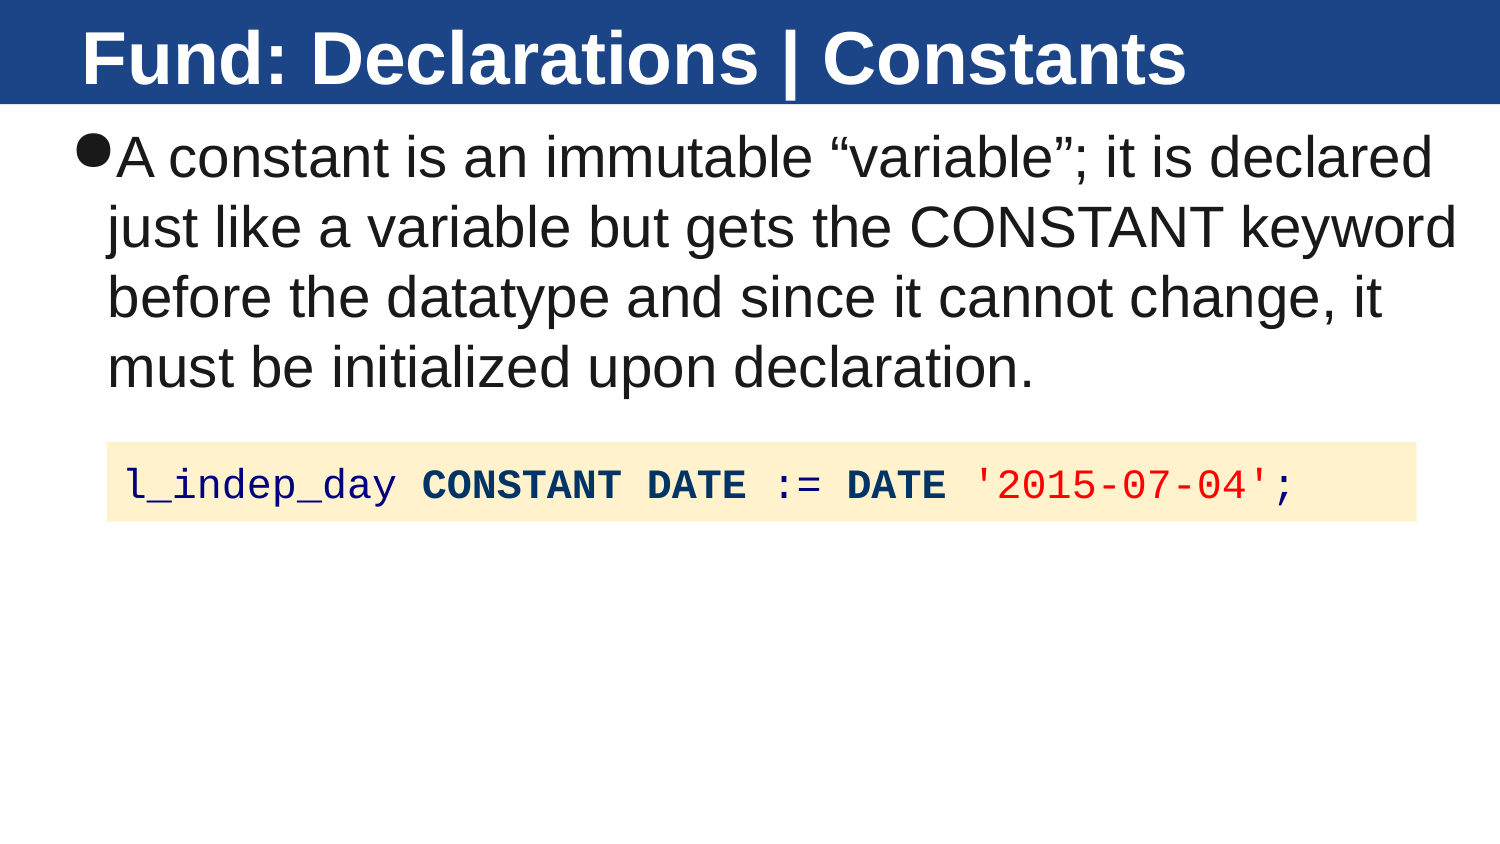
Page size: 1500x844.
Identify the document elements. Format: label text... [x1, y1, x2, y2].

text_box l_indep_day CONSTANT DATE := DATE '2015-07-04'; [106, 442, 1417, 522]
list A constant is an immutable “variable”; it is declared just like a variable but gets the CONSTANT keyword before the datatype and since it cannot change, it must be initialized upon declaration. [17, 104, 1484, 801]
title Fund: Declarations | Constants [66, 5, 1417, 104]
